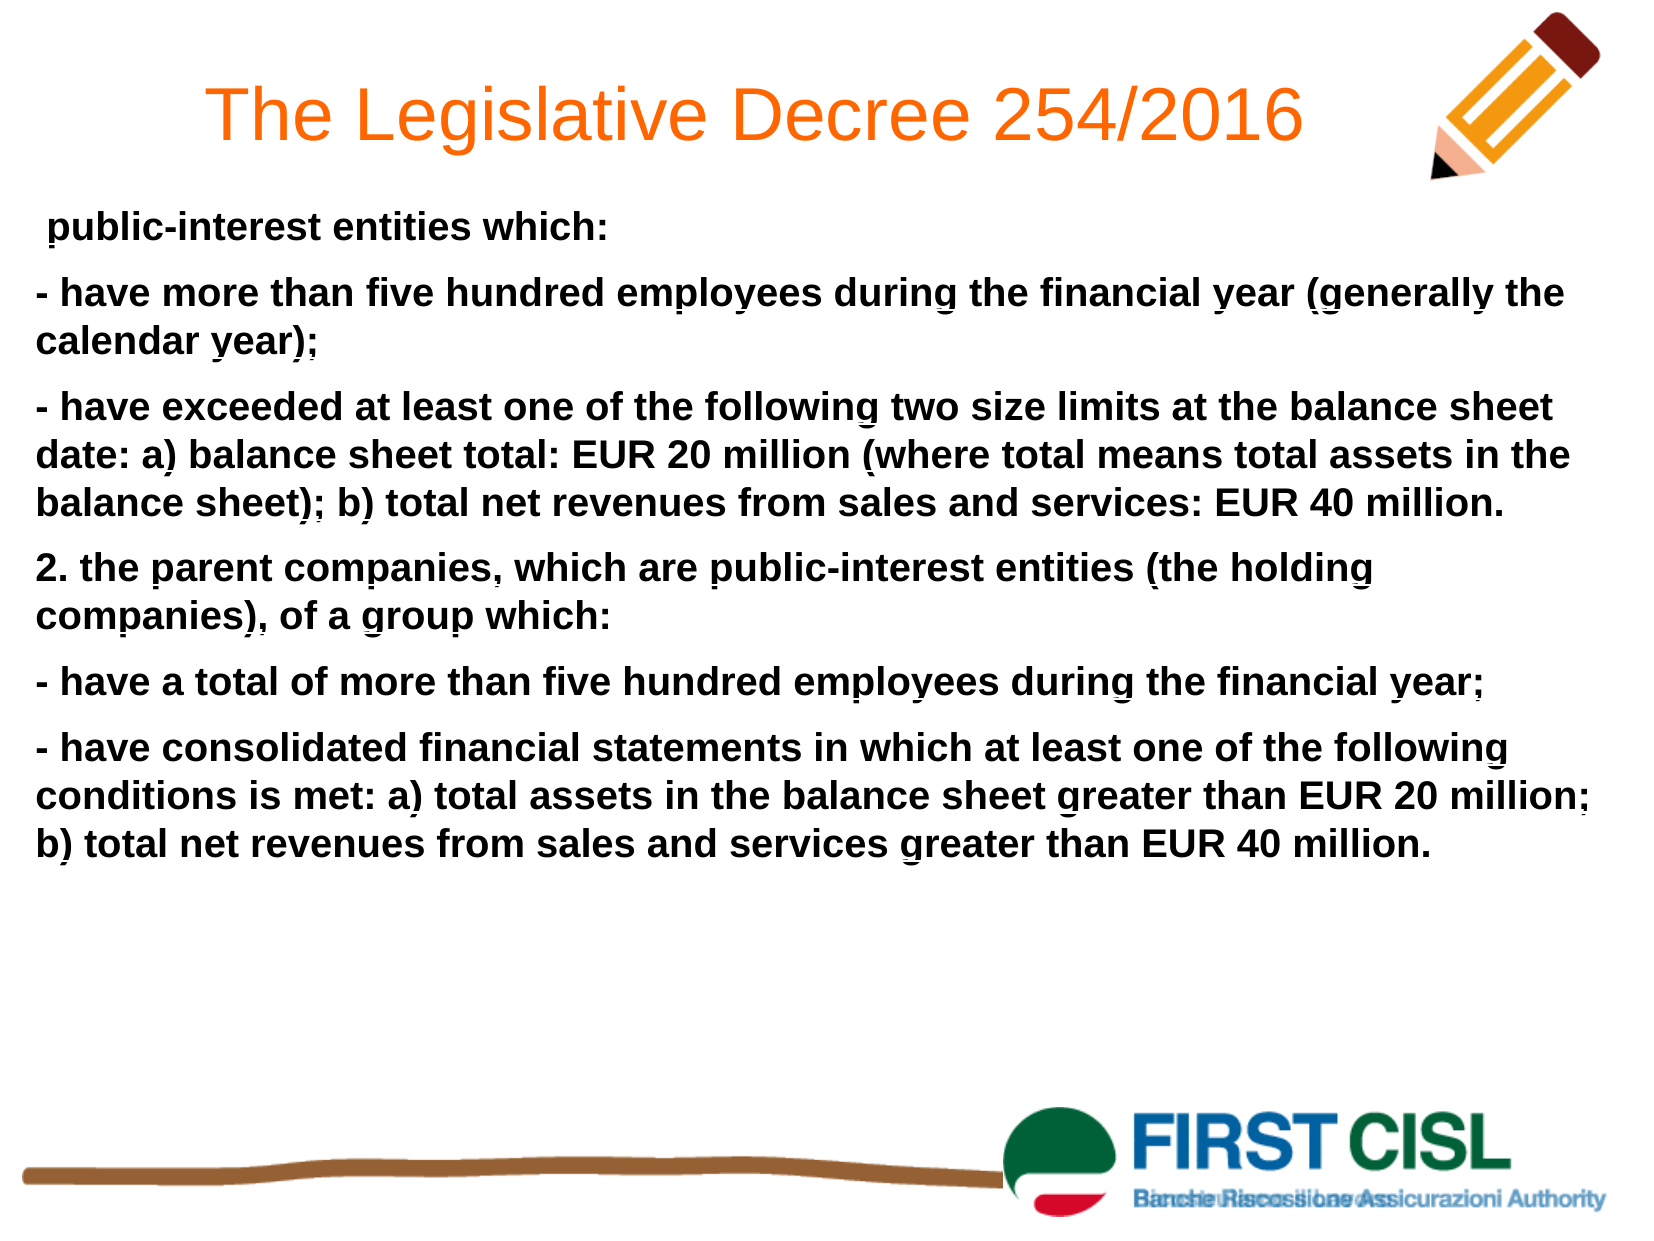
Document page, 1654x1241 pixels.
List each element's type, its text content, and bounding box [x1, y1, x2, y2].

text_box public-interest entities which: - have more than five hundred employees during the financial year (generally the calendar year); - have exceeded at least one of the following two size limits at the balance sheet date: a) balance sheet total: EUR 20 million (where total means total assets in the balance sheet); b) total net revenues from sales and services: EUR 40 million. 2. the parent companies, which are public-interest entities (the holding companies), of a group which: - have a total of more than five hundred employees during the financial year; - have consolidated financial statements in which at least one of the following conditions is met: a) total assets in the balance sheet greater than EUR 20 million; b) total net revenues from sales and services greater than EUR 40 million. [35, 200, 1607, 898]
picture [1430, 12, 1601, 181]
picture [22, 1106, 1649, 1217]
text_box The Legislative Decree 254/2016 [82, 49, 1429, 172]
